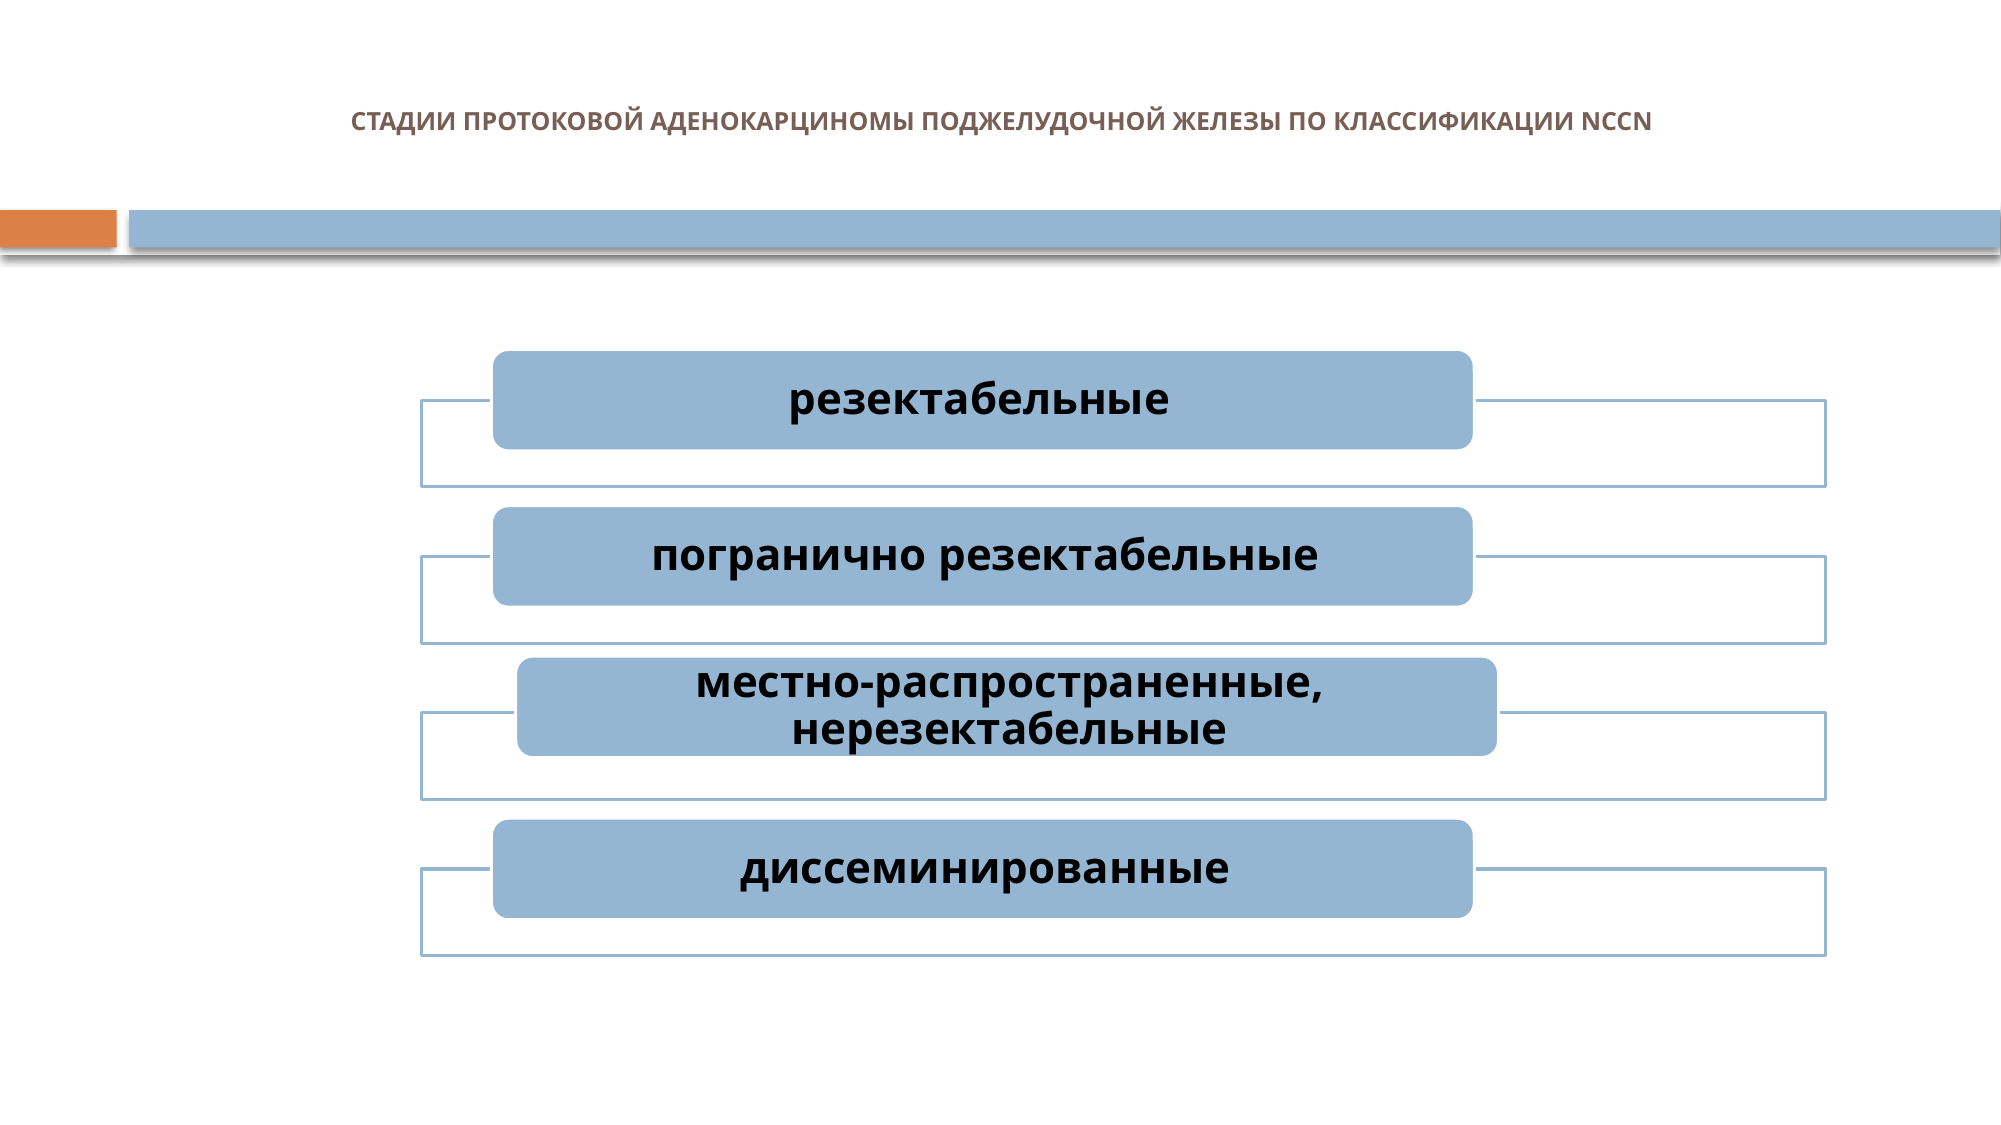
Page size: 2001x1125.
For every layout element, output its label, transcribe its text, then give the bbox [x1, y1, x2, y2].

title СТАДИИ ПРОТОКОВОЙ АДЕНОКАРЦИНОМЫ ПОДЖЕЛУДОЧНОЙ ЖЕЛЕЗЫ ПО КЛАССИФИКАЦИИ NCCN [31, 37, 1981, 200]
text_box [420, 254, 1826, 1050]
